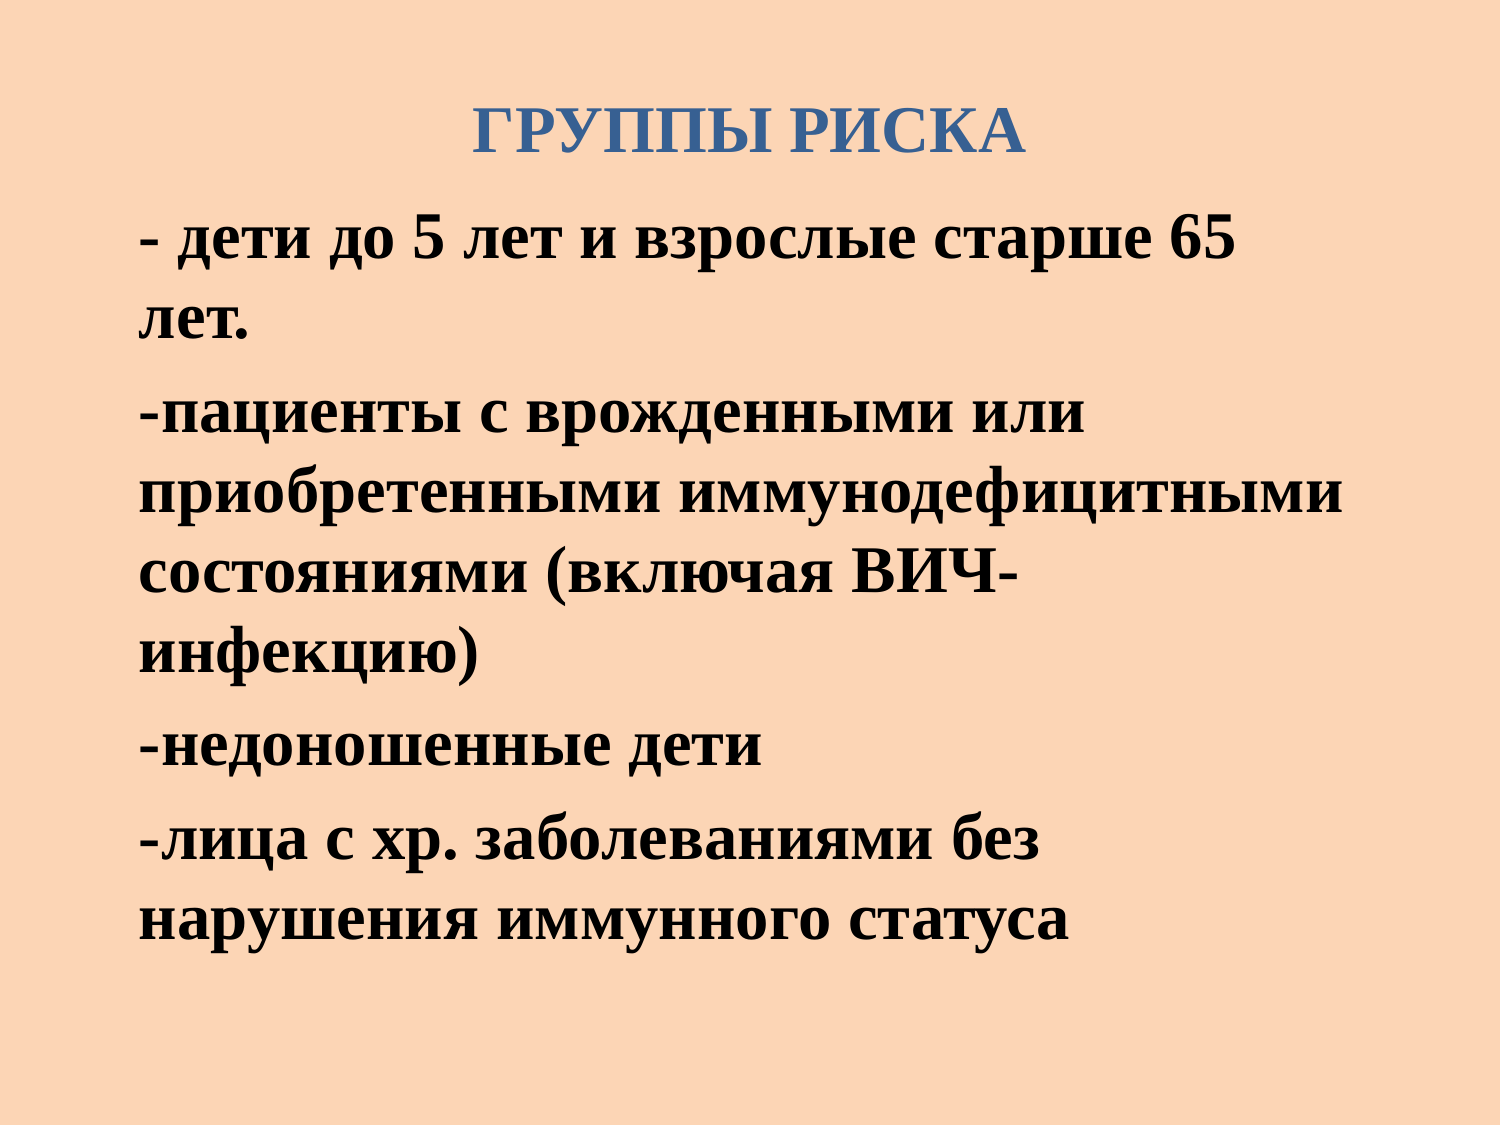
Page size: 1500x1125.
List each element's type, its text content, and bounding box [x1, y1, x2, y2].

subtitle - дети до 5 лет и взрослые старше 65 лет. -пациенты с врожденными или приобретенными иммунодефицитными состояниями (включая ВИЧ-инфекцию) -недоношенные дети -лица с хр. заболеваниями без нарушения иммунного статуса [123, 184, 1376, 1047]
title ГРУППЫ РИСКА [112, 54, 1388, 197]
